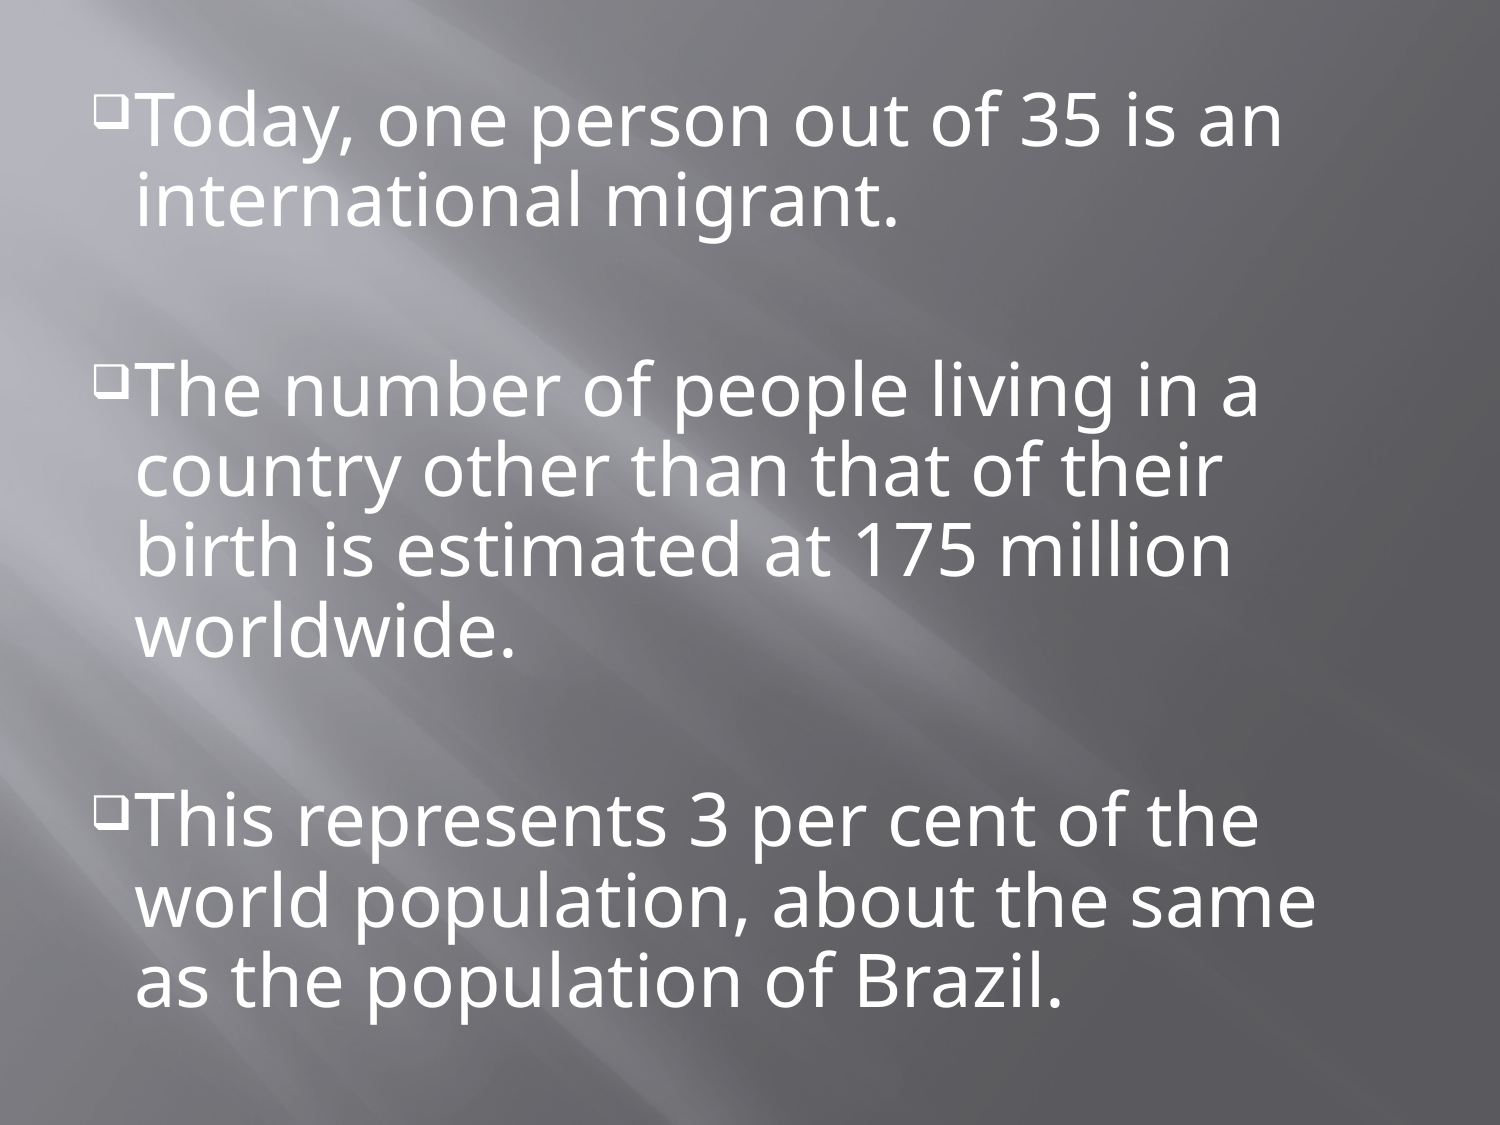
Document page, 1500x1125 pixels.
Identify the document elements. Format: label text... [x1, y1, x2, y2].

list Today, one person out of 35 is an international migrant. The number of people living in a country other than that of their birth is estimated at 175 million worldwide. This represents 3 per cent of the world population, about the same as the population of Brazil. [74, 74, 1426, 1036]
